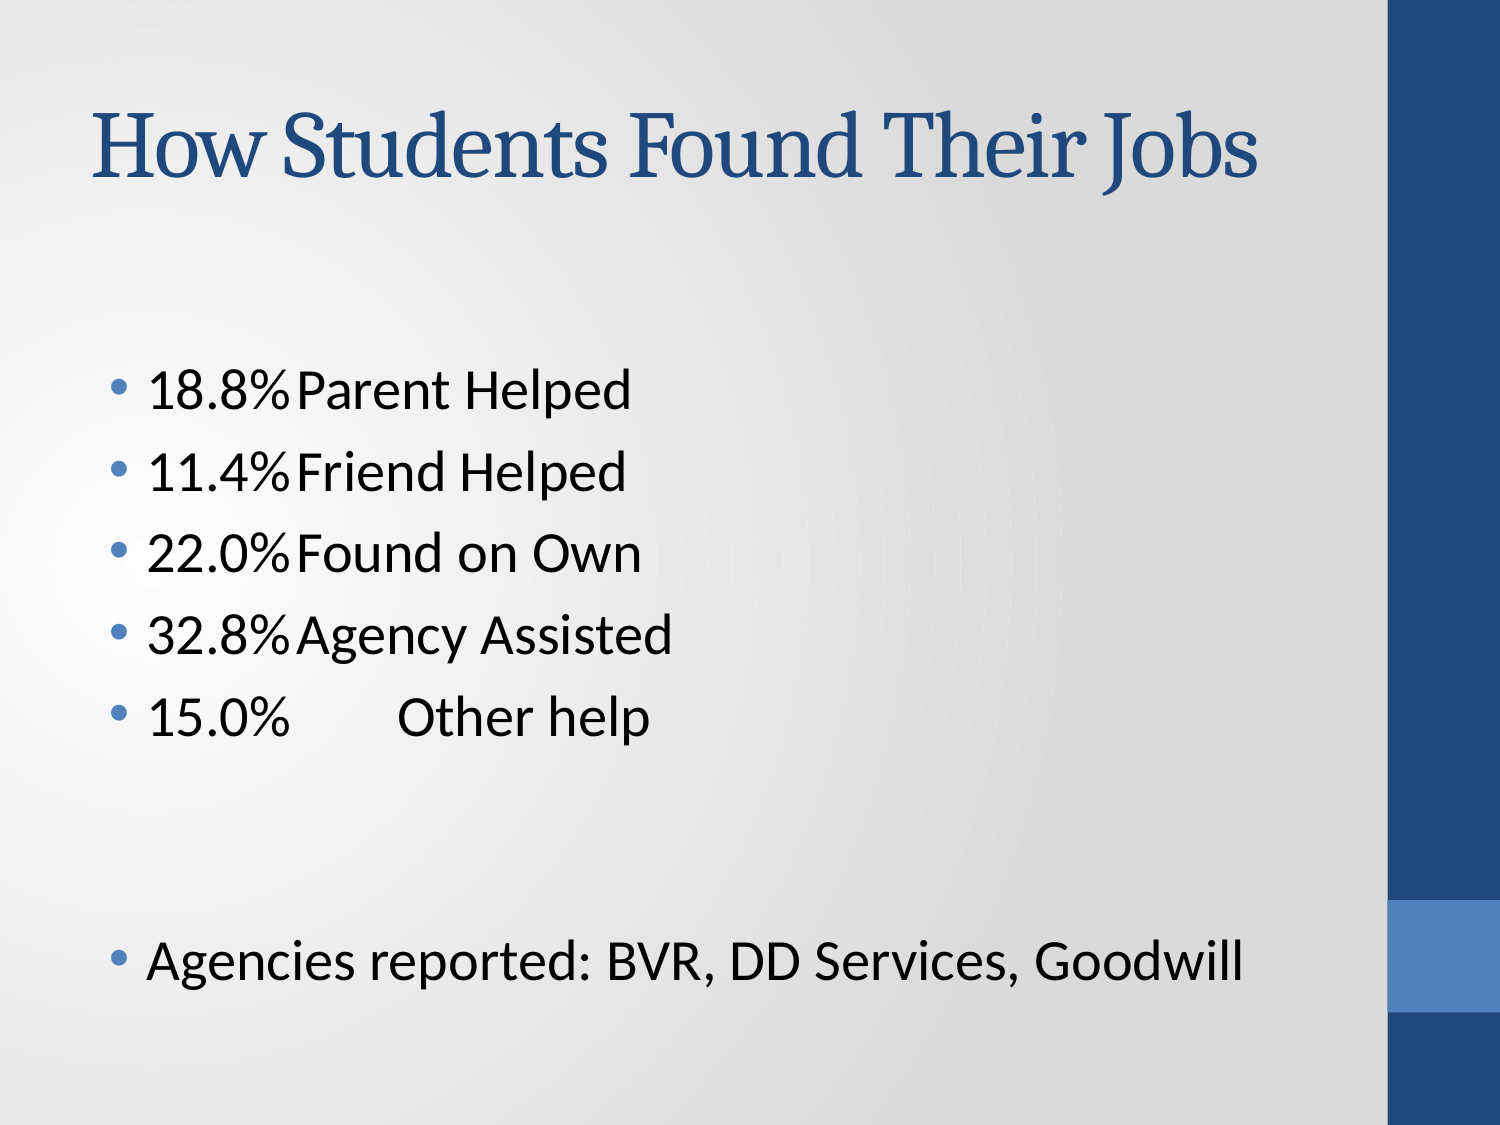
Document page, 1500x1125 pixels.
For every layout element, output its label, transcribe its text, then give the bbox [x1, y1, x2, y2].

list 18.8% Parent Helped 11.4% Friend Helped 22.0% Found on Own 32.8% Agency Assisted 15.0% Other help Agencies reported: BVR, DD Services, Goodwill [75, 262, 1325, 1050]
title How Students Found Their Jobs [75, 45, 1325, 233]
